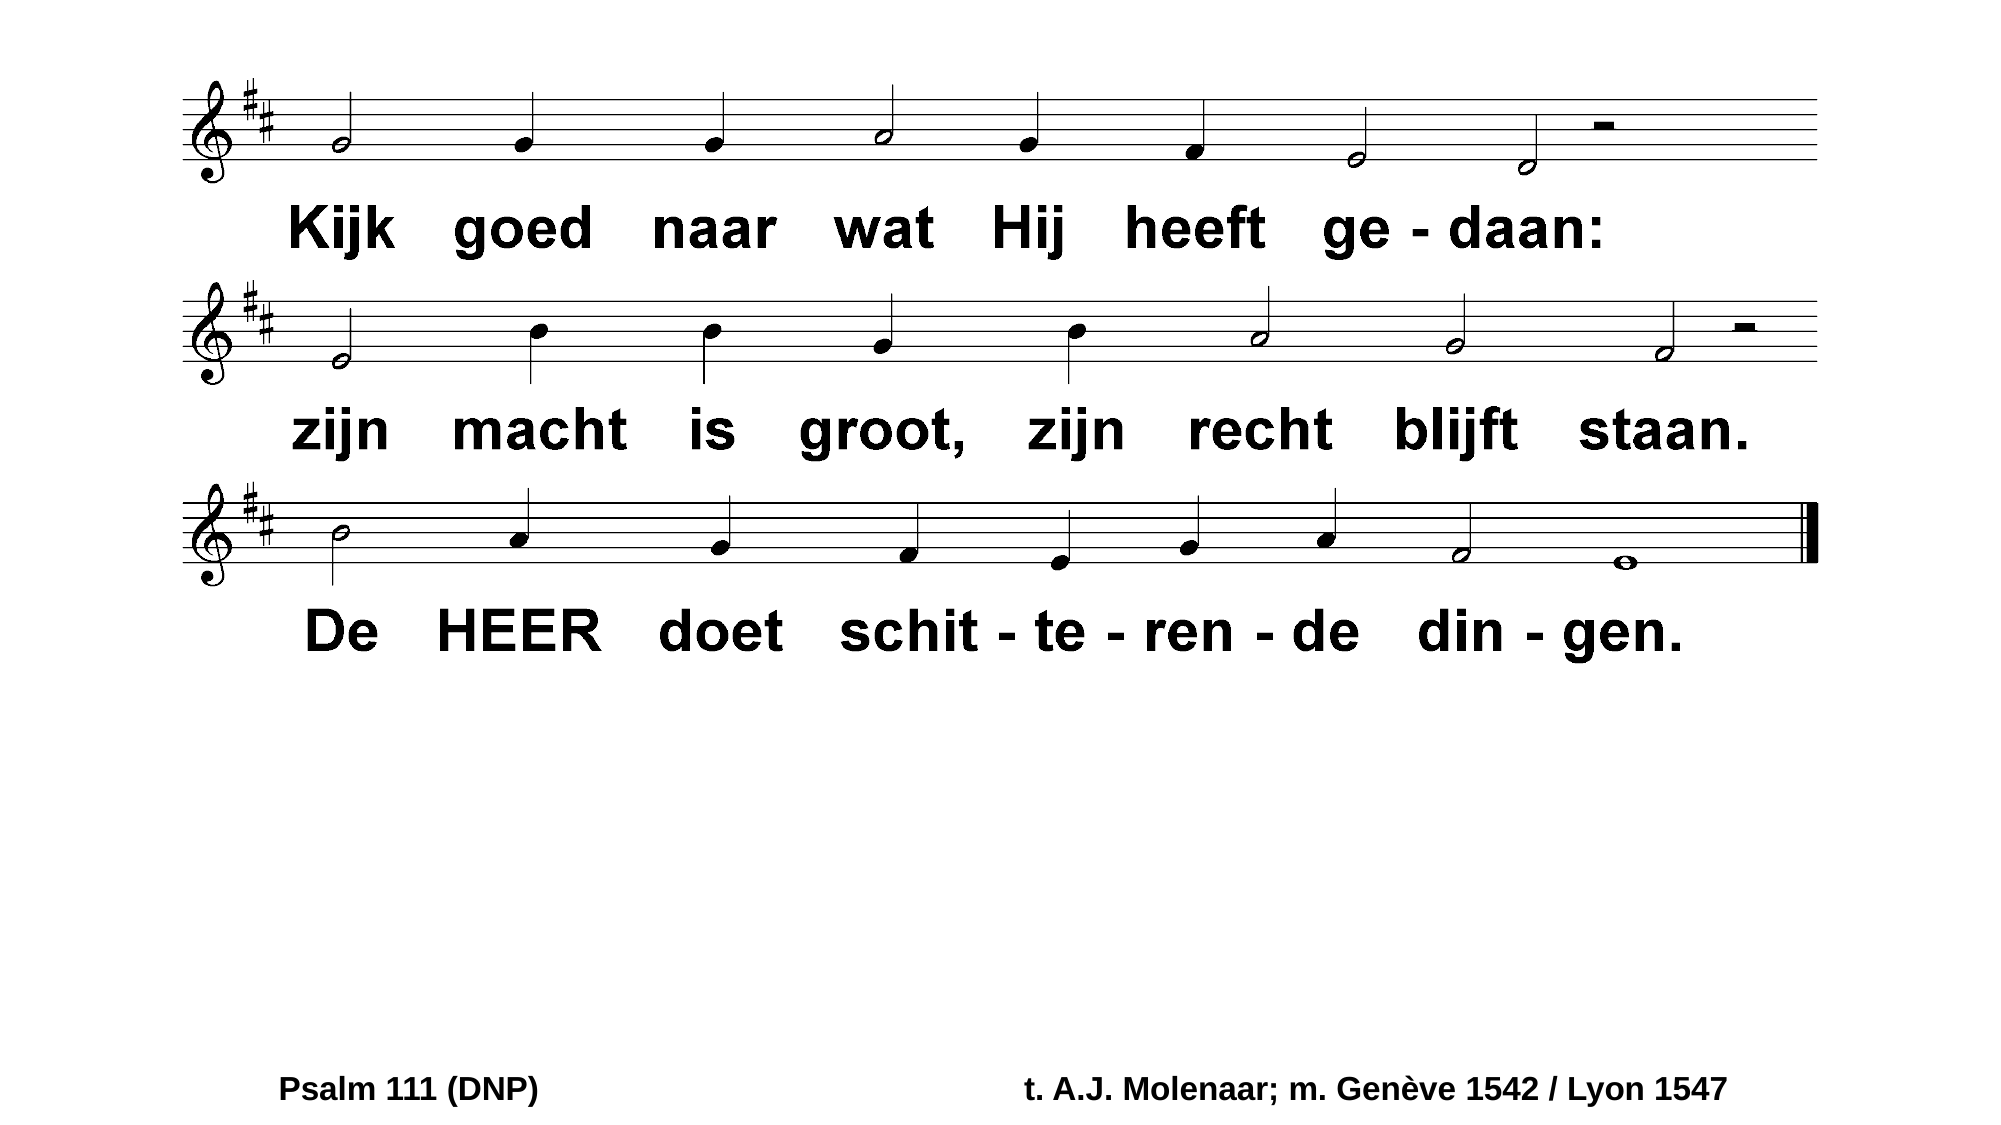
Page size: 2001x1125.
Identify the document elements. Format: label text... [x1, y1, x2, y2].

text_box Psalm 111 (DNP) t. A.J. Molenaar; m. Genève 1542 / Lyon 1547 [263, 1059, 1745, 1115]
picture [166, 62, 1834, 679]
